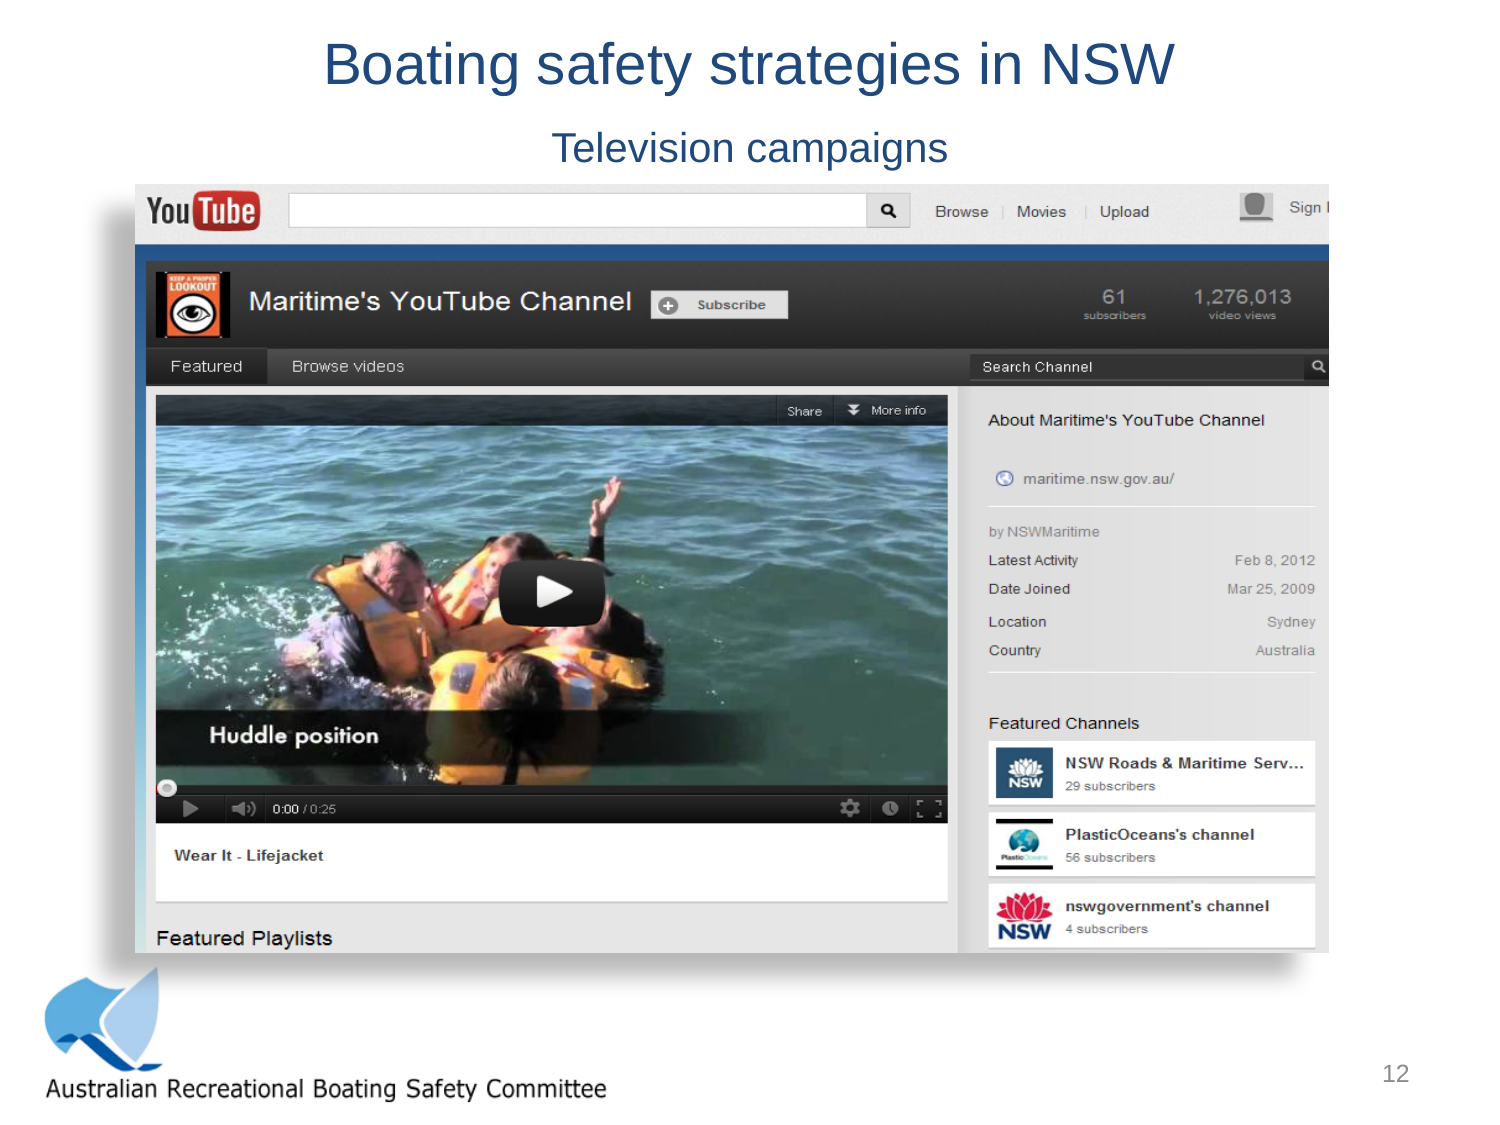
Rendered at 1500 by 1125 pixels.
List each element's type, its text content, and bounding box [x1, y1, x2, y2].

text_box Television campaigns [0, 113, 1500, 208]
slide_number 12 [1074, 1042, 1425, 1103]
title Boating safety strategies in NSW [76, 19, 1424, 113]
picture [135, 184, 1329, 953]
picture [29, 963, 633, 1113]
